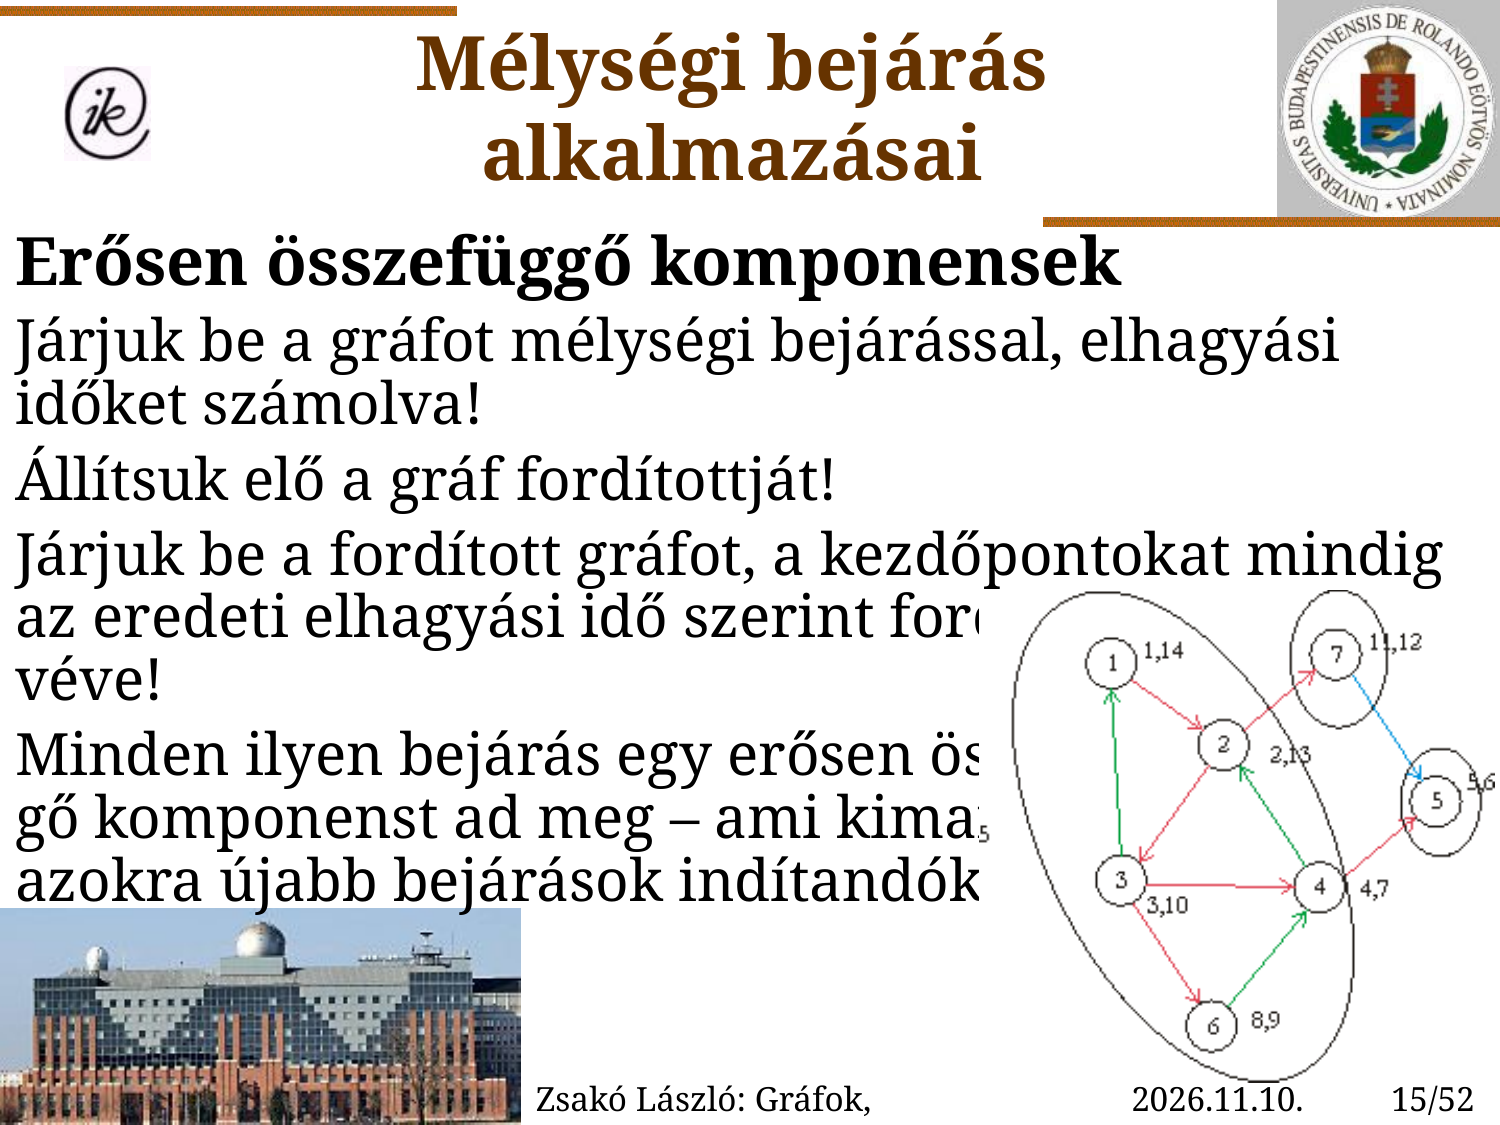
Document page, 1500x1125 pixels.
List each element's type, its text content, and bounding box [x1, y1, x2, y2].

title Mélységi bejárás alkalmazásai [230, 14, 1235, 197]
picture [979, 590, 1495, 1083]
text_box [29, 243, 1500, 327]
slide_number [1128, 1091, 1376, 1125]
picture [0, 0, 457, 24]
list Erősen összefüggő komponensek Járjuk be a gráfot mélységi bejárással, elhagyási időket számolva! Állítsuk elő a gráf fordítottját! Járjuk be a fordított gráfot, a kezdőpontokat mindig az eredeti elhagyási idő szerint fordított sorrendben véve! Minden ilyen bejárás egy erősen összefüg- gő komponenst ad meg – ami kimaradt, azokra újabb bejárások indítandók. [0, 220, 1495, 1000]
picture [64, 66, 151, 161]
picture [0, 1000, 521, 1125]
slide_number 15/52 [1376, 1070, 1500, 1125]
text_box [560, 869, 974, 966]
picture [1043, 0, 1500, 235]
footer Zsakó László: Gráfok, gráfalgoritmusok III. [520, 1070, 1128, 1125]
